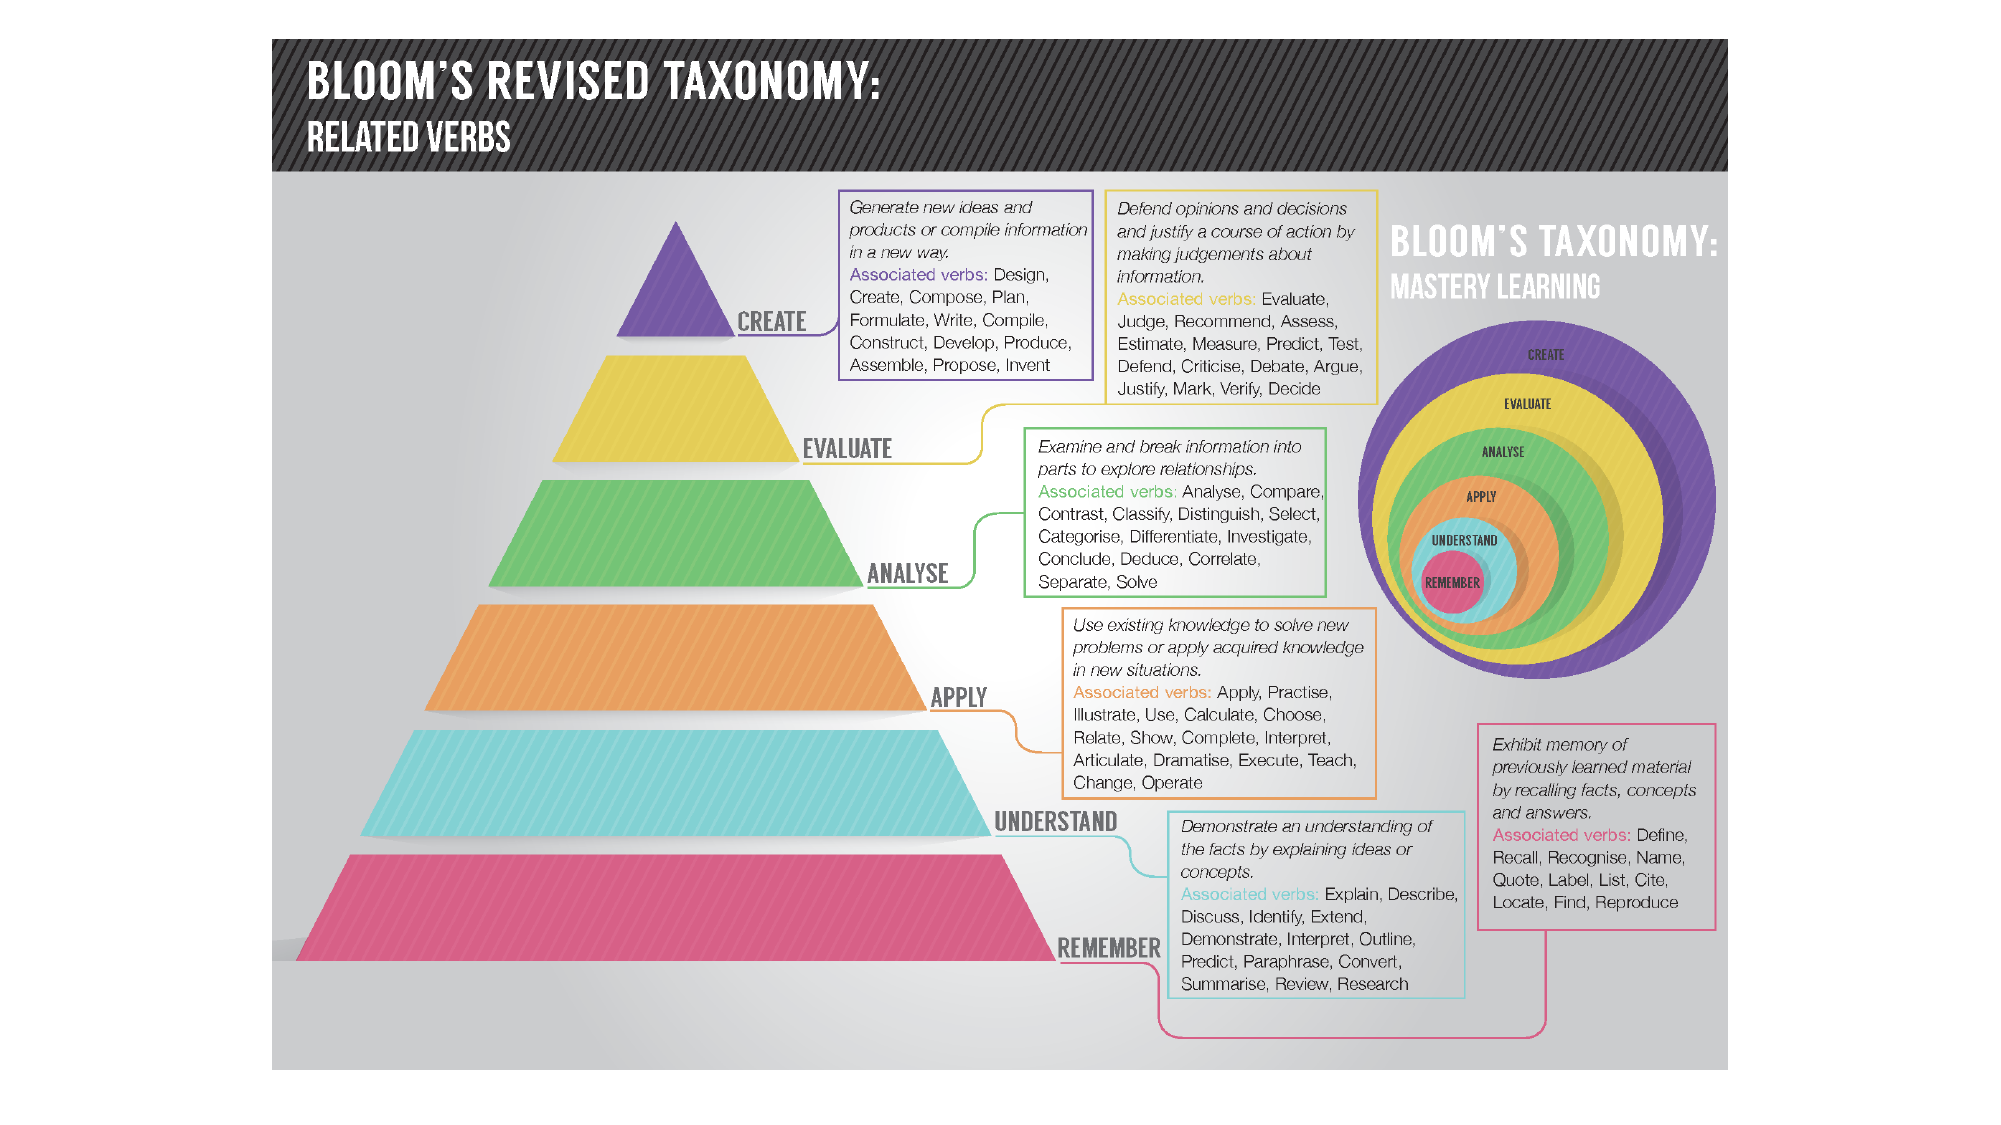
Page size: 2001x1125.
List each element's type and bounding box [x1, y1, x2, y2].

picture [272, 39, 1728, 1070]
